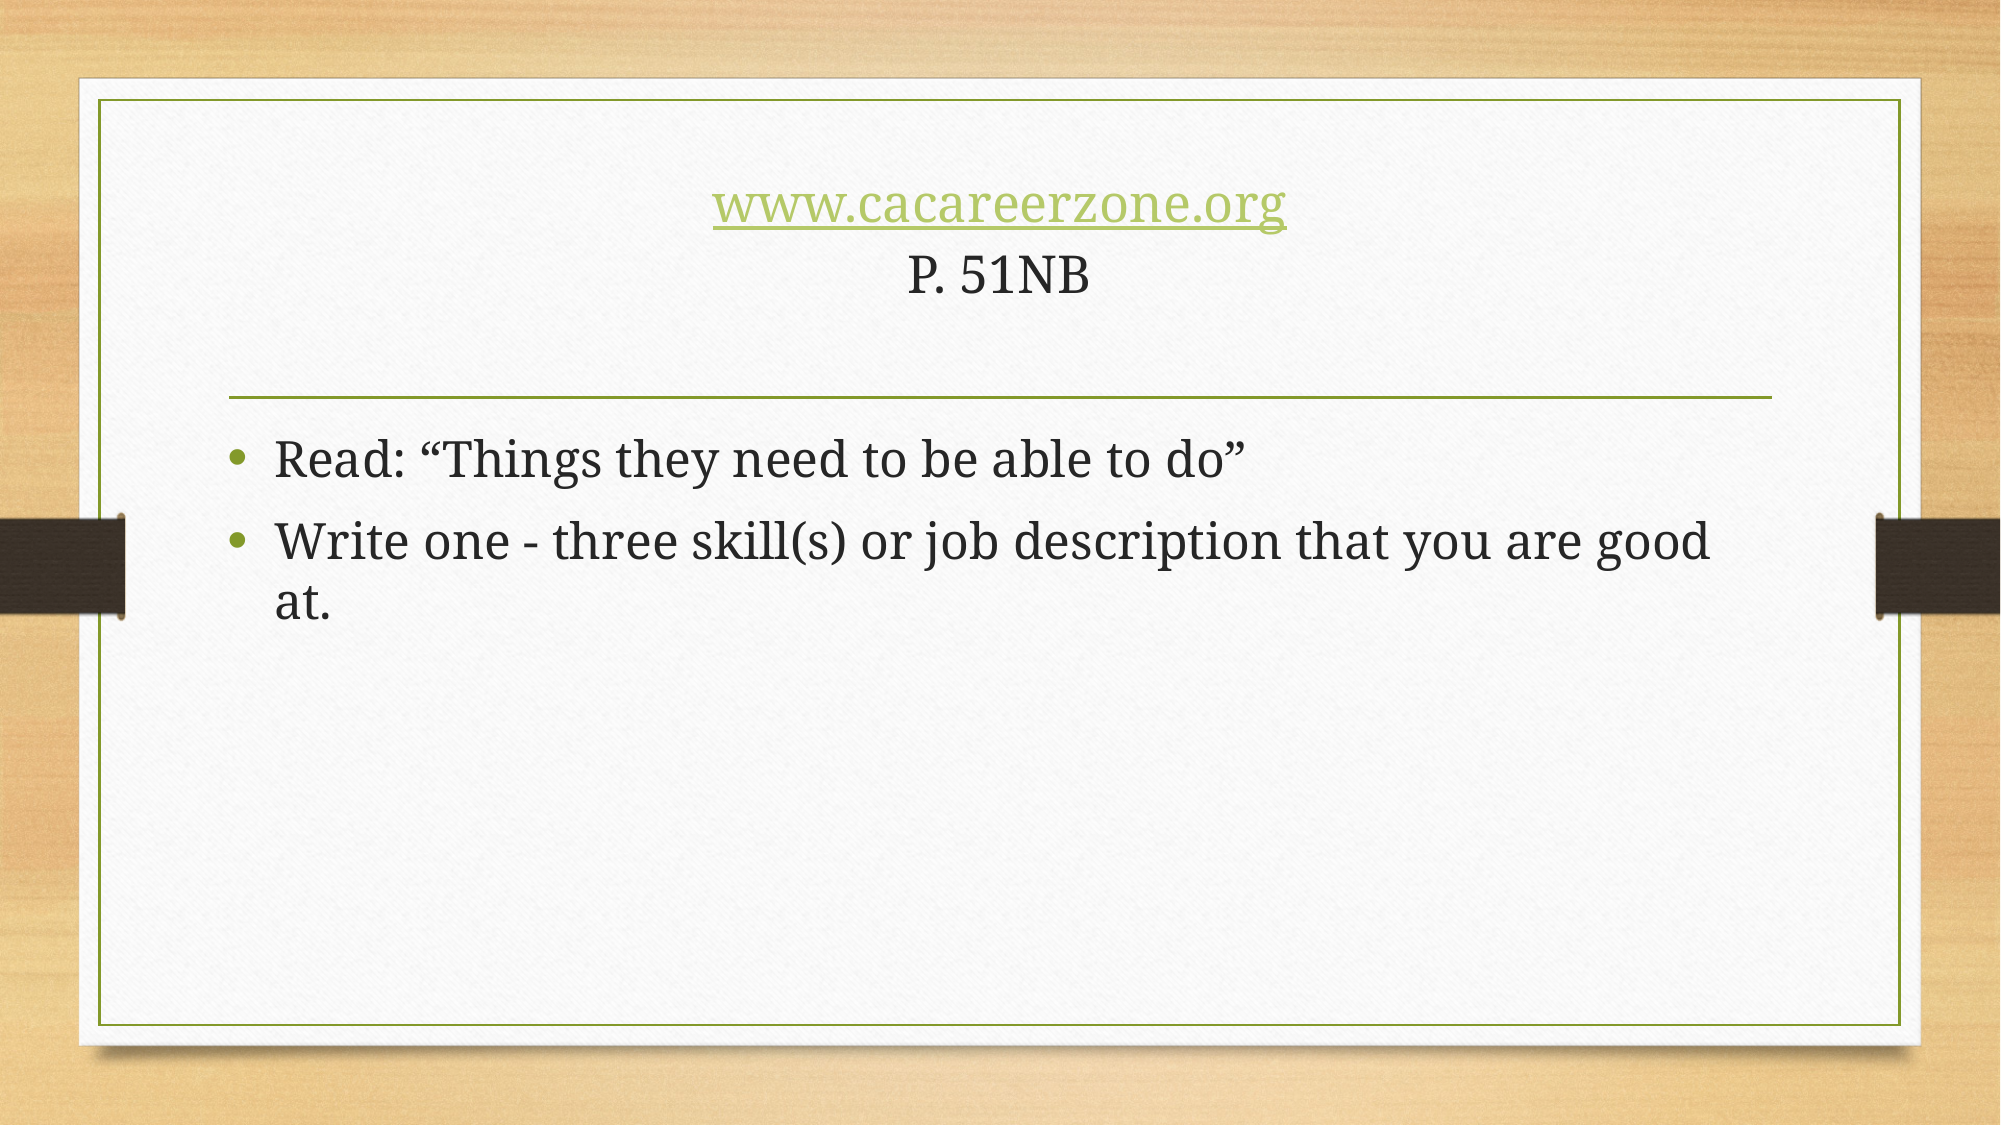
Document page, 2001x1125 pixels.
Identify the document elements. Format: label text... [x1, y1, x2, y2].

picture [0, 0, 2001, 1125]
list Read: “Things they need to be able to do” Write one - three skill(s) or job description that you are good at. [212, 419, 1788, 964]
title www.cacareerzone.org P. 51NB [212, 161, 1788, 375]
